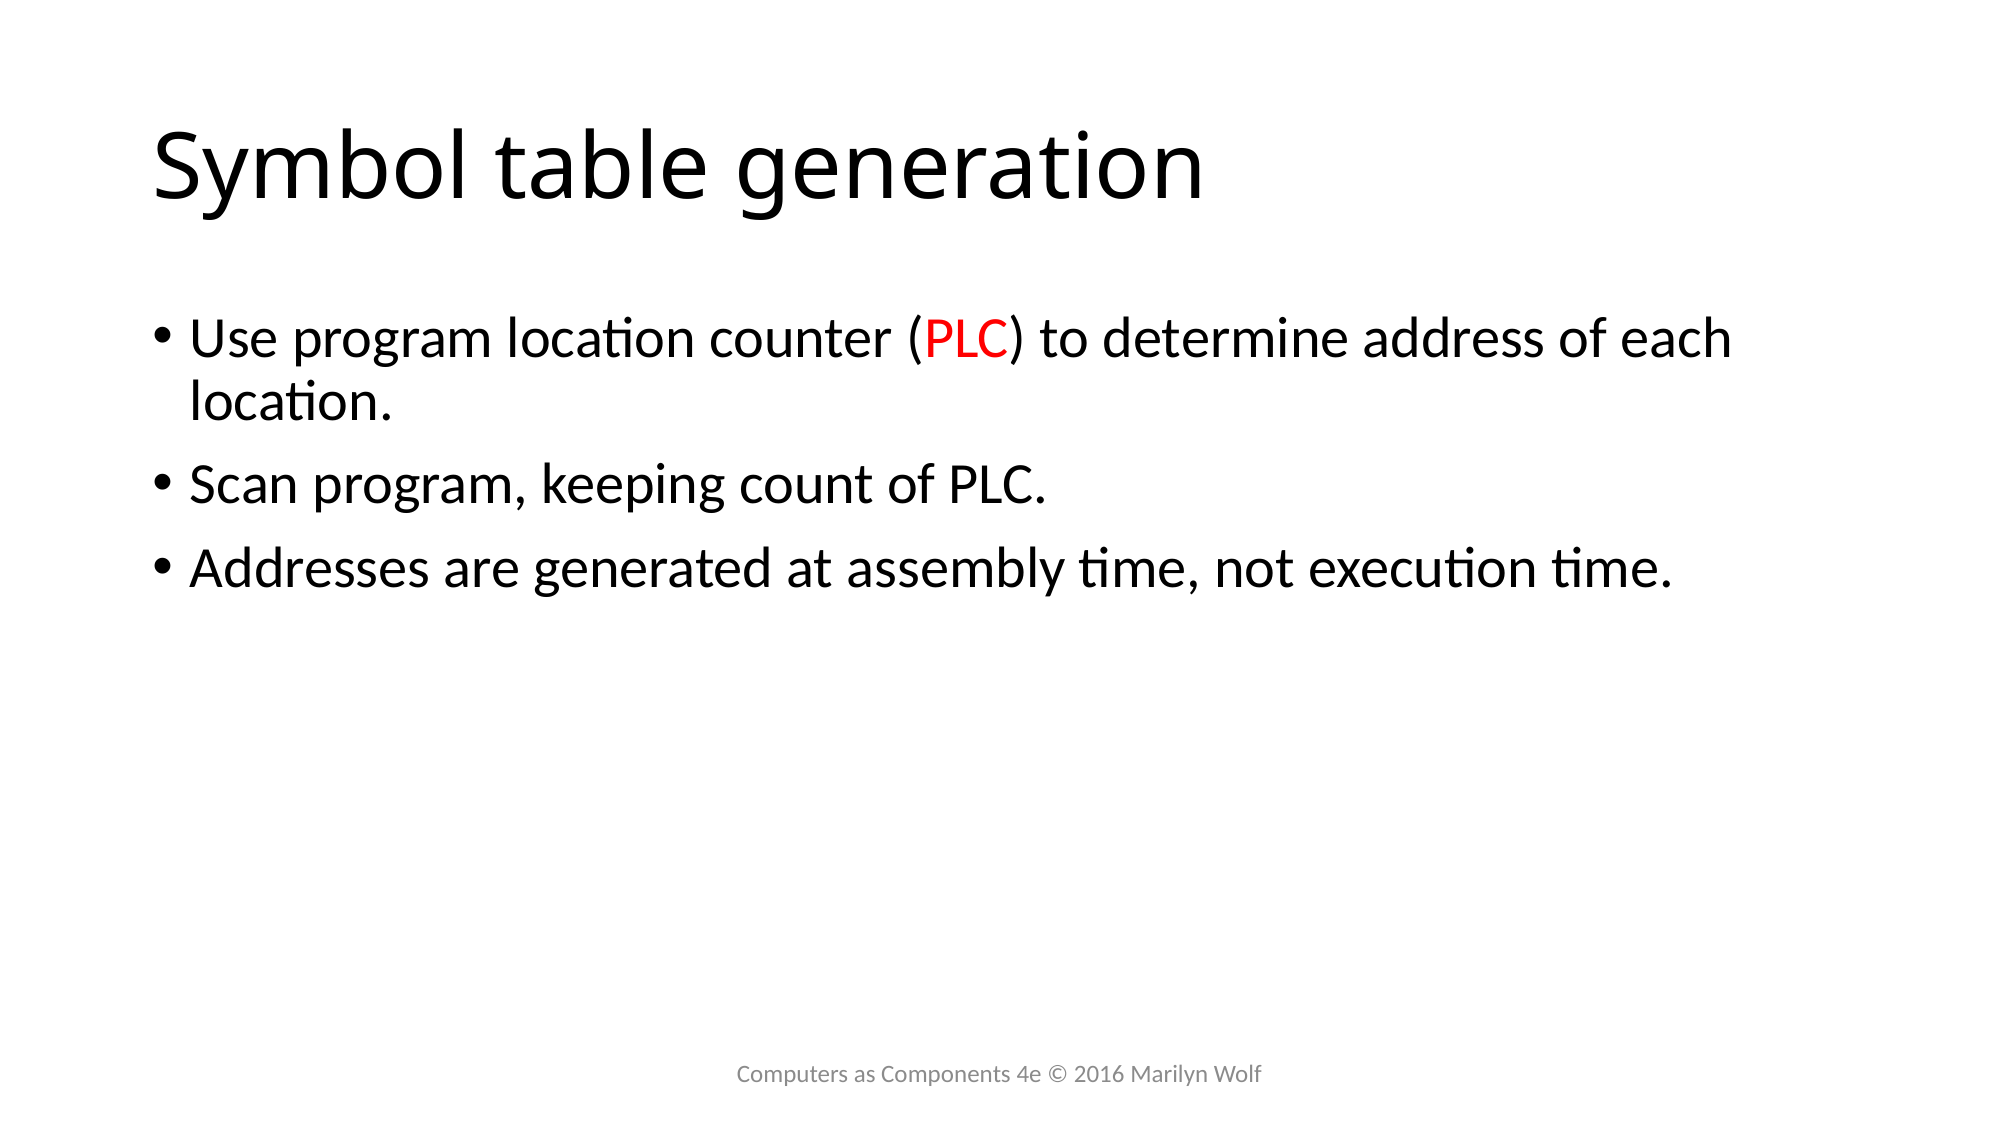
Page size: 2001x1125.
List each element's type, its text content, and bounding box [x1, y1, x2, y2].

list Use program location counter (PLC) to determine address of each location. Scan program, keeping count of PLC. Addresses are generated at assembly time, not execution time. [137, 299, 1863, 1014]
footer Computers as Components 4e © 2016 Marilyn Wolf [662, 1042, 1338, 1103]
title Symbol table generation [137, 59, 1863, 278]
